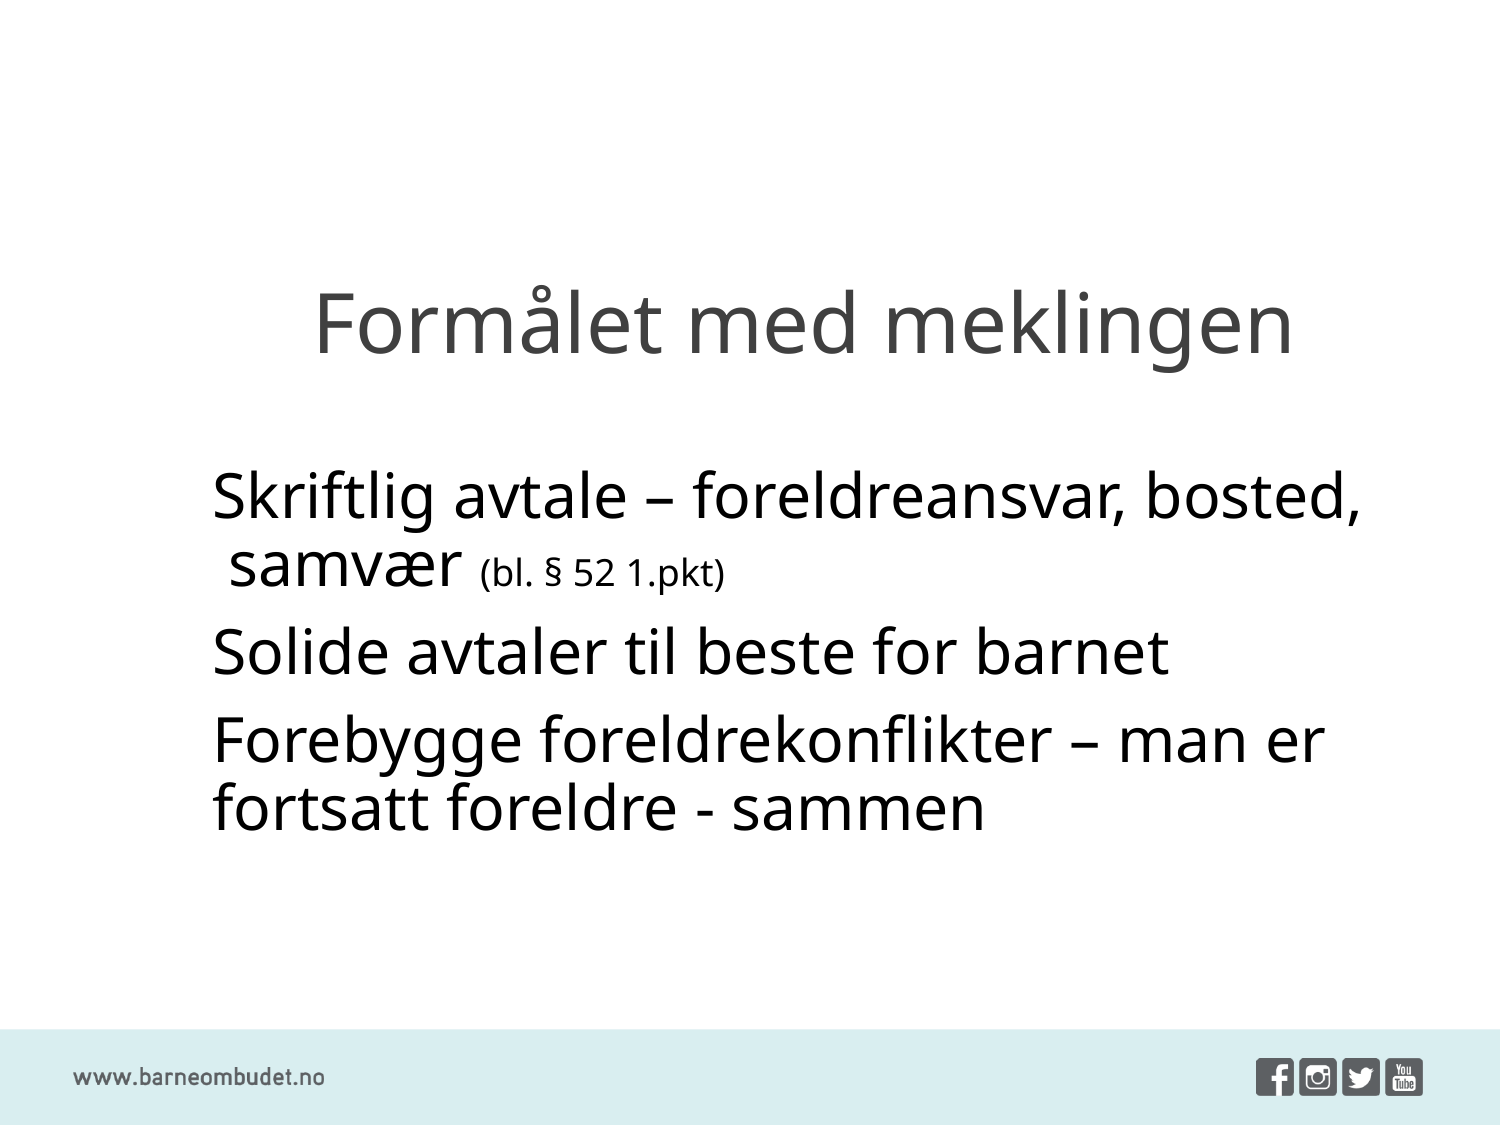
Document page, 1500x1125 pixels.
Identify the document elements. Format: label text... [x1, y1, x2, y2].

list Skriftlig avtale – foreldreansvar, bosted, samvær (bl. § 52 1.pkt) Solide avtaler til beste for barnet Forebygge foreldrekonflikter – man er fortsatt foreldre - sammen [212, 464, 1397, 969]
title Formålet med meklingen [212, 281, 1397, 406]
picture [0, 1067, 324, 1125]
picture [1256, 1058, 1500, 1125]
